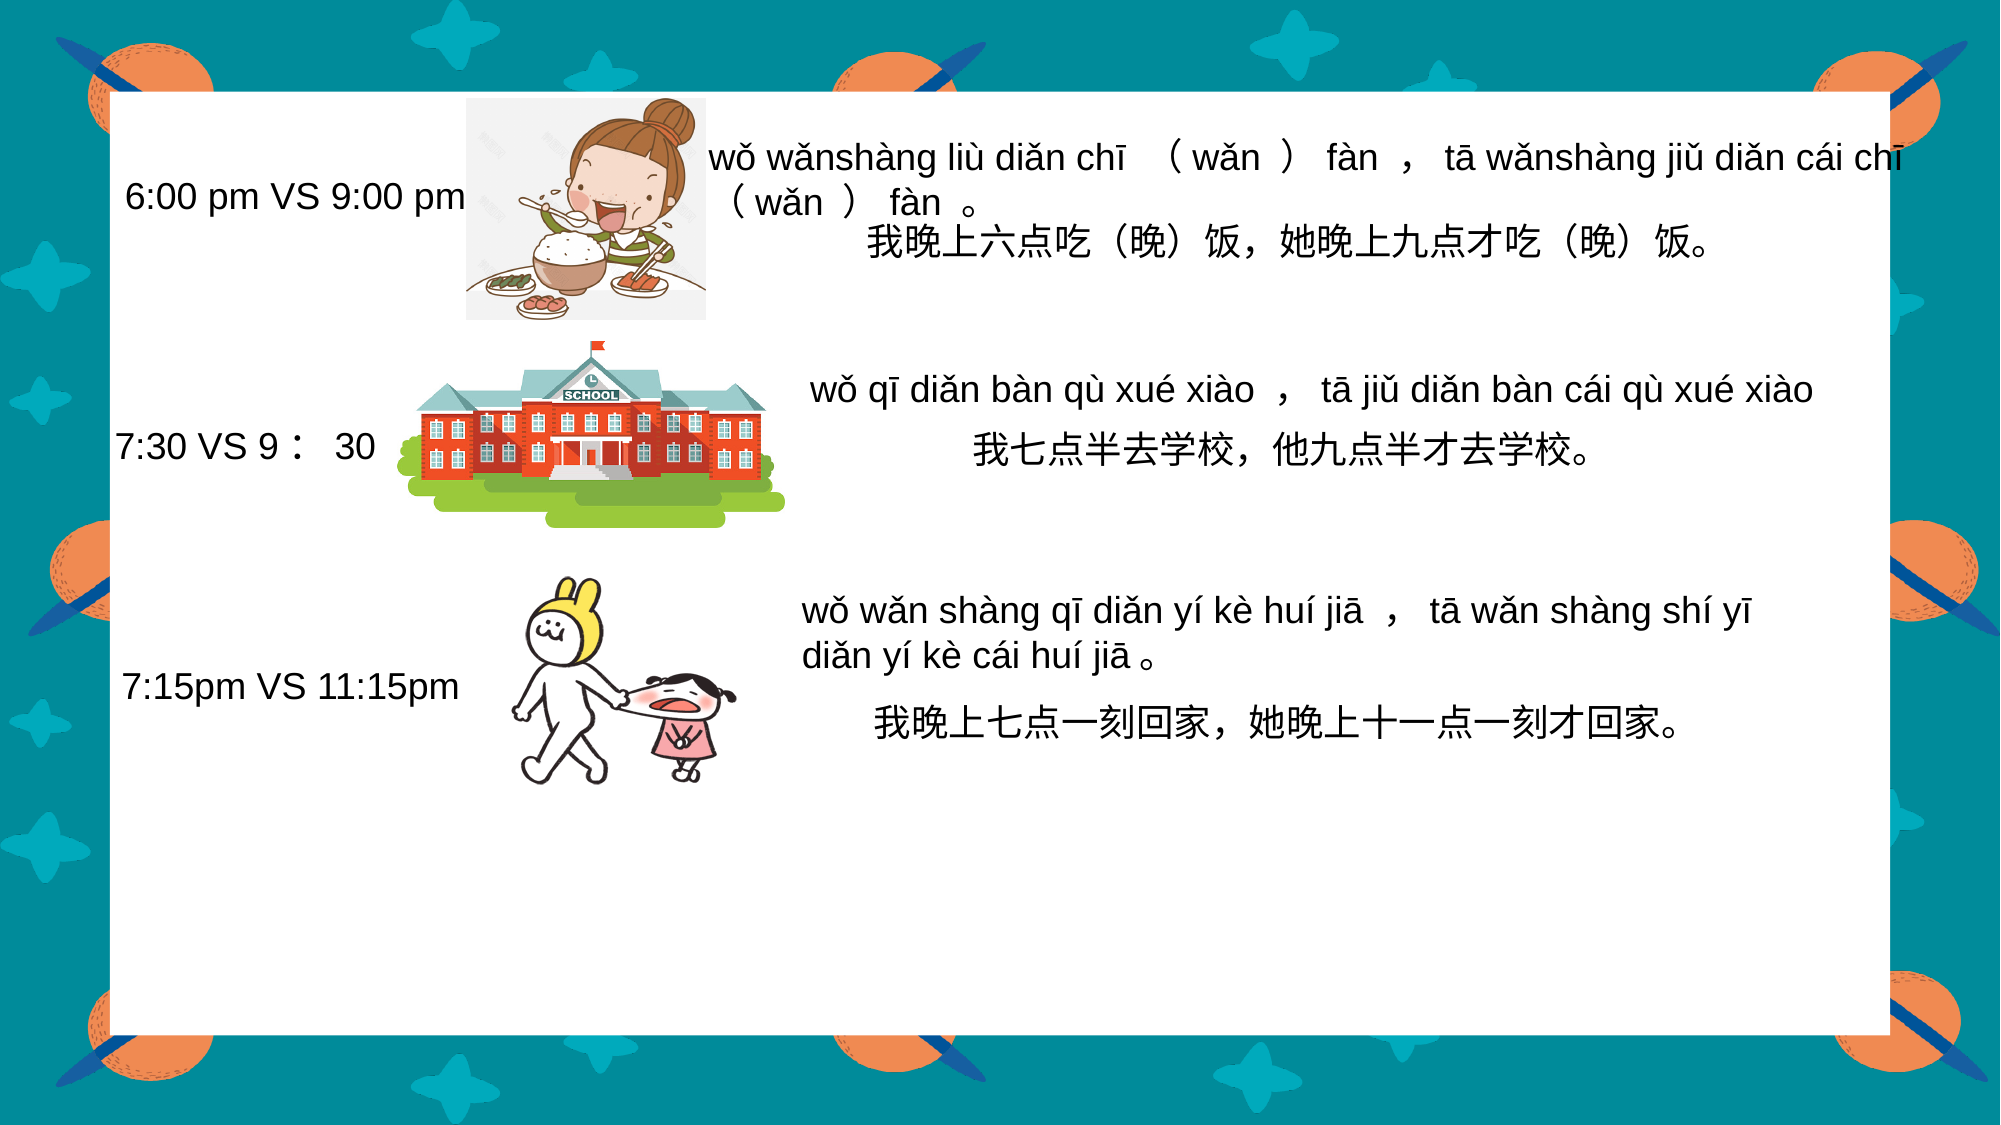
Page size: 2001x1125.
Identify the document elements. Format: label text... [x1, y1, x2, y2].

text_box 我七点半去学校，他九点半才去学校。 [957, 418, 1625, 479]
picture [504, 556, 743, 795]
text_box 7:15pm VS 11:15pm [106, 654, 475, 715]
text_box 7:30 VS 9：30 [99, 414, 391, 475]
text_box 我晚上六点吃（晚）饭，她晚上九点才吃（晚）饭。 [852, 230, 1745, 271]
text_box 6:00 pm VS 9:00 pm [110, 164, 466, 225]
text_box wǒ wǎn shàng qī diǎn yí kè huí jiā ，tā wǎn shàng shí yī diǎn yí kè cái huí jiā。 [787, 578, 1788, 683]
text_box wǒ qī diǎn bàn qù xué xiào ，tā jiǔ diǎn bàn cái qù xué xiào [795, 357, 1981, 418]
text_box wǒ wǎnshàng liù diǎn chī （wǎn ）fàn ，tā wǎnshàng jiǔ diǎn cái chī （wǎn ）fàn 。 [706, 125, 2000, 230]
text_box 我晚上七点一刻回家，她晚上十一点一刻才回家。 [858, 691, 1714, 752]
picture [466, 98, 706, 320]
picture [0, 0, 2000, 1125]
picture [397, 341, 785, 528]
